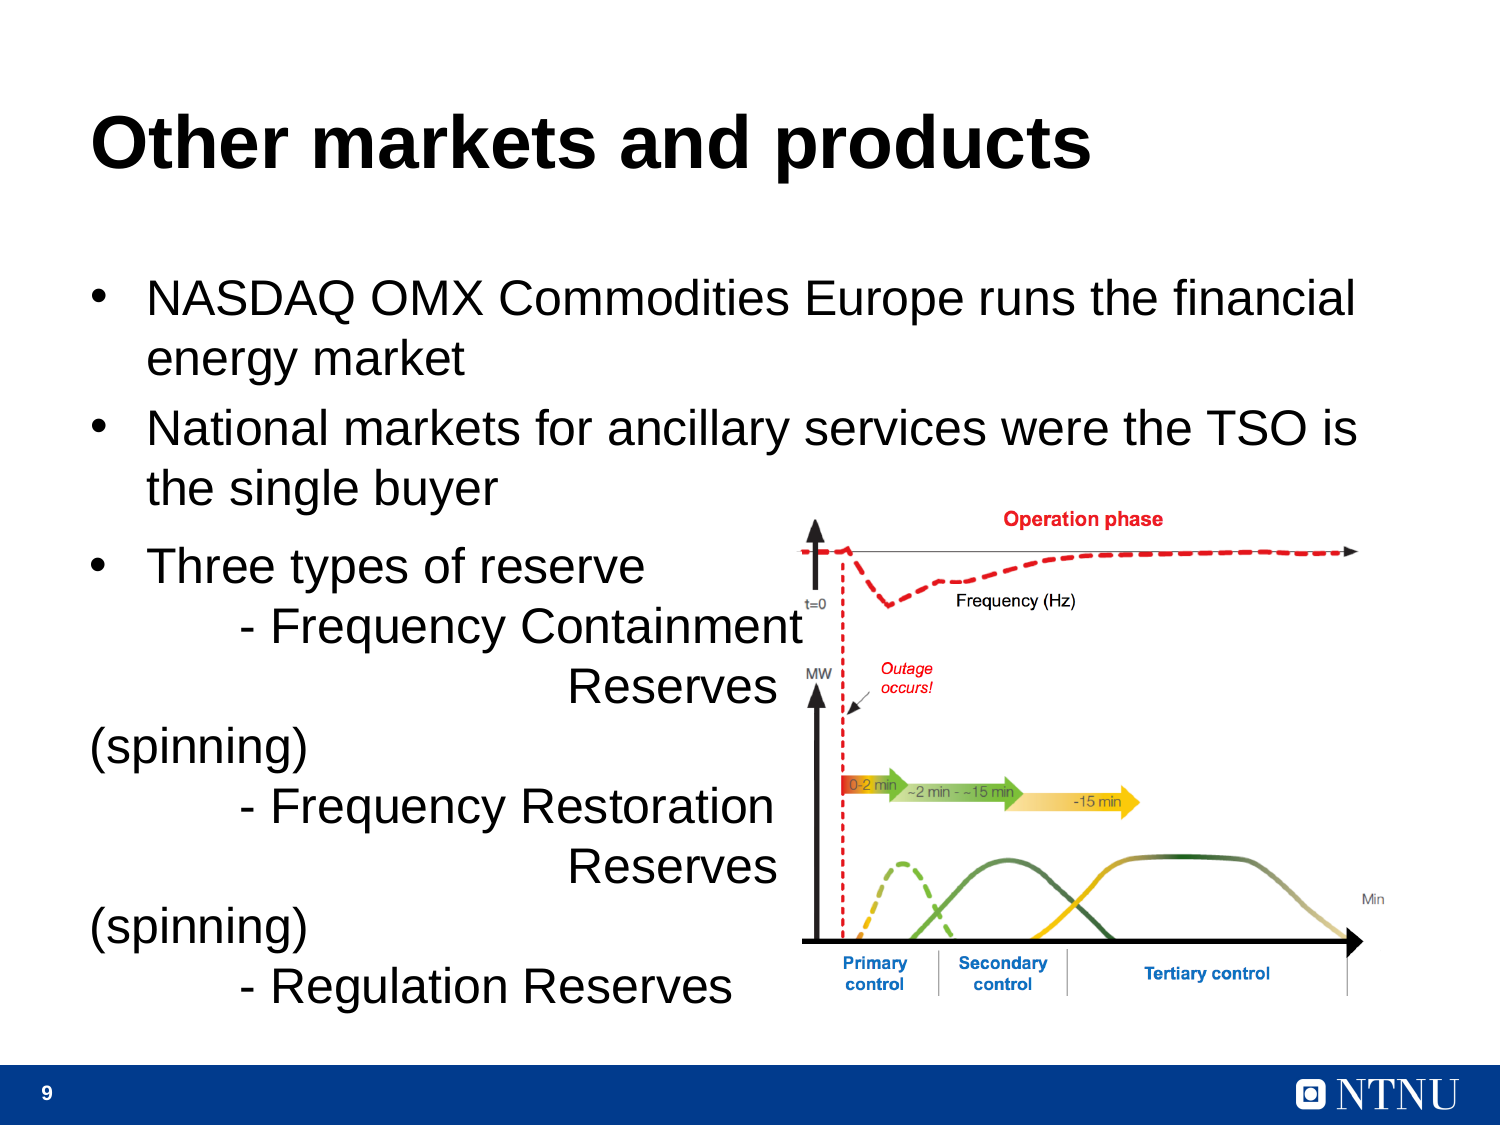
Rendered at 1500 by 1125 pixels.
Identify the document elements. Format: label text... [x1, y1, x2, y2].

text_box Three types of reserve - Frequency Containment Reserves (spinning) - Frequency Restoration Reserves (spinning) - Regulation Reserves [75, 526, 939, 1067]
picture [749, 481, 1413, 996]
text_box NASDAQ OMX Commodities Europe runs the financial energy market National markets for ancillary services were the TSO is the single buyer [74, 258, 1458, 546]
picture [0, 1065, 1500, 1125]
title Other markets and products [75, 45, 1425, 233]
